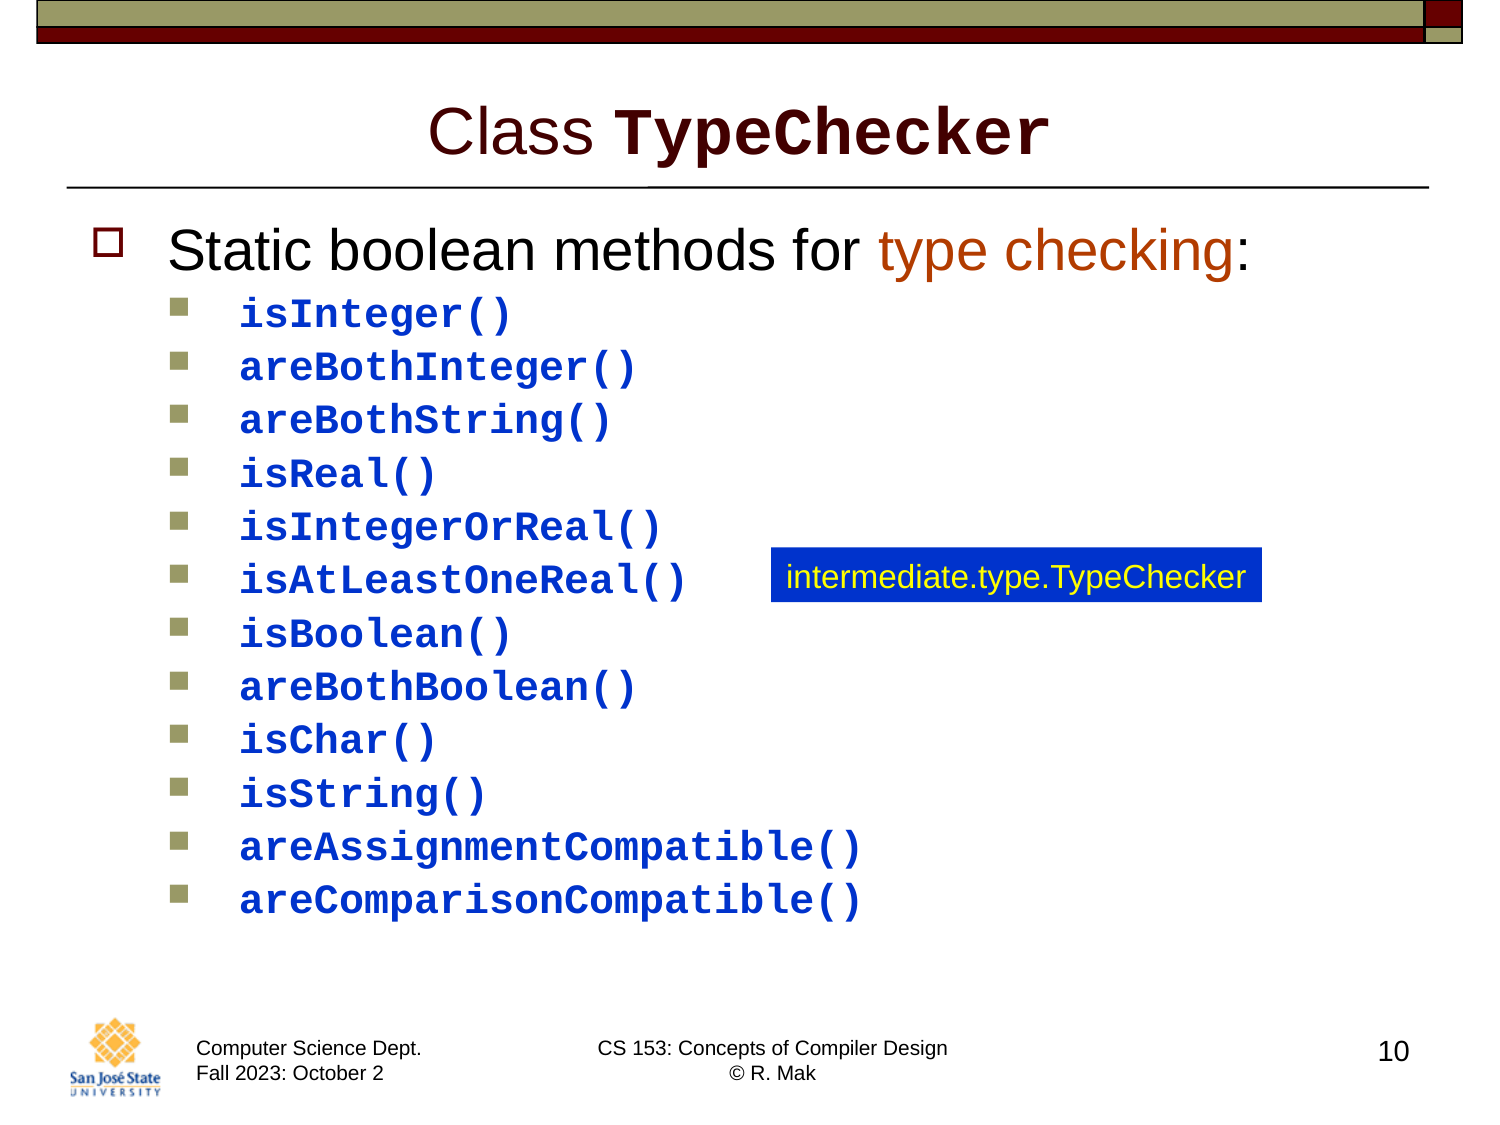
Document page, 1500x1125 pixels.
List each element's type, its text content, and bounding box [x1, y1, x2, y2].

text_box intermediate.type.TypeChecker [771, 547, 1262, 603]
list Static boolean methods for type checking: isInteger() areBothInteger() areBothString() isReal() isIntegerOrReal() isAtLeastOneReal() isBoolean() areBothBoolean() isChar() isString() areAssignmentCompatible() areComparisonCompatible() [75, 212, 1425, 1028]
title Class TypeChecker [75, 67, 1425, 175]
picture [60, 1012, 166, 1112]
slide_number 10 [1320, 1028, 1425, 1100]
